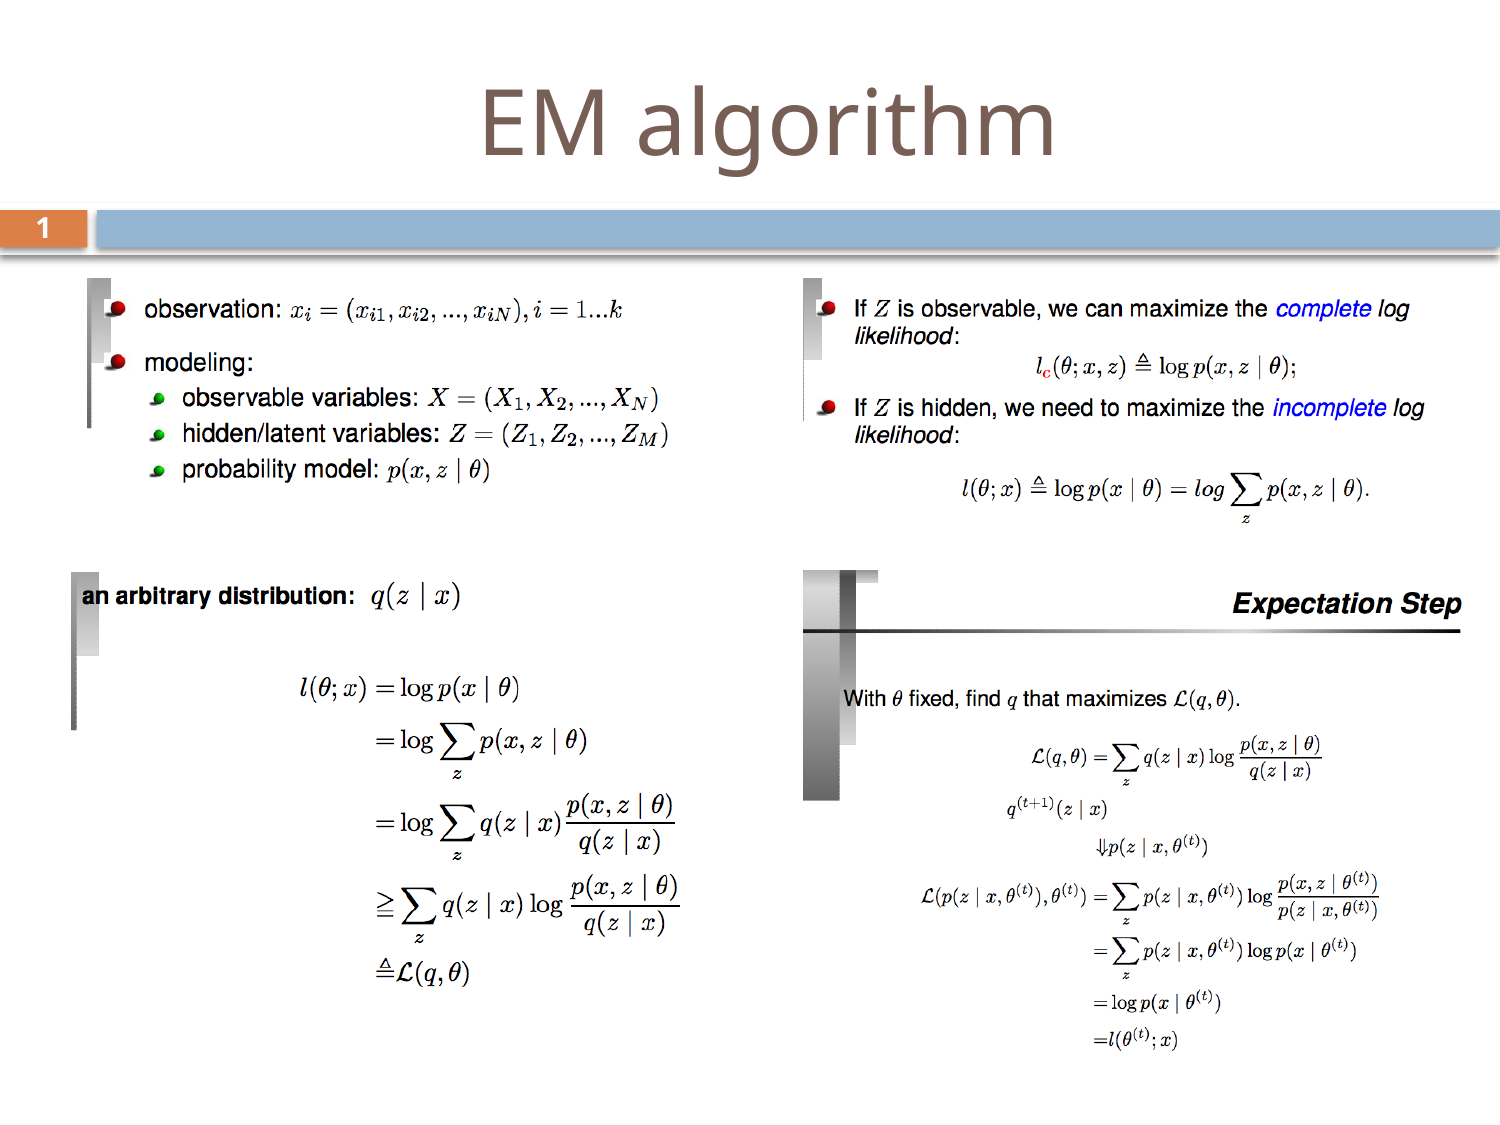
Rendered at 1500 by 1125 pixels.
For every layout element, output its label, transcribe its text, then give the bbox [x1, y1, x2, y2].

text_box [87, 278, 1439, 527]
picture [803, 569, 1468, 1055]
picture [71, 572, 704, 1005]
slide_number 1 [0, 208, 88, 249]
title EM algorithm [100, 37, 1438, 200]
